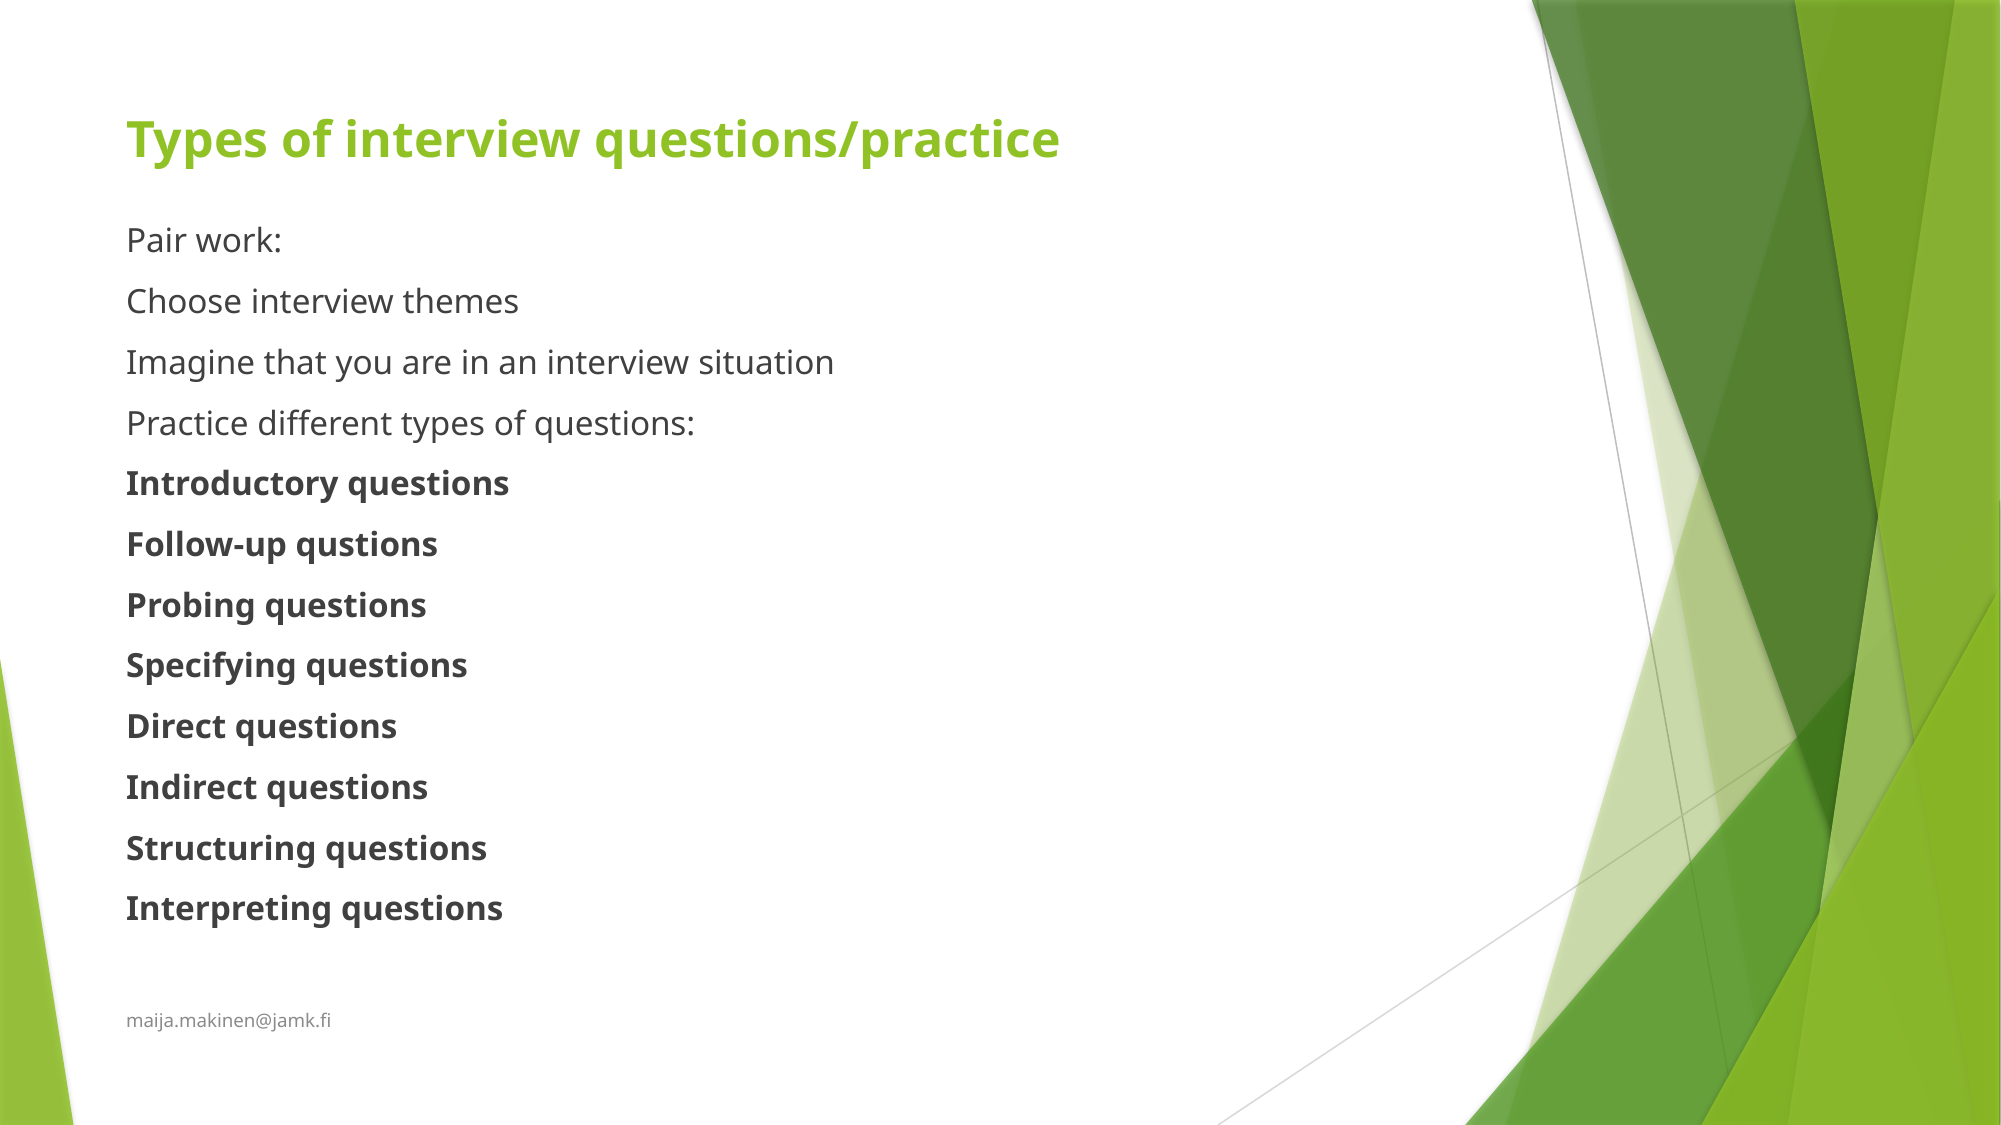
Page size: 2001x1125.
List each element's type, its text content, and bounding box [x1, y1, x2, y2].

list Pair work: Choose interview themes Imagine that you are in an interview situation Practice different types of questions: Introductory questions Follow-up qustions Probing questions Specifying questions Direct questions Indirect questions Structuring questions Interpreting questions [111, 212, 1522, 991]
title Types of interview questions/practice [111, 99, 1522, 198]
footer maija.makinen@jamk.fi [111, 991, 1145, 1051]
